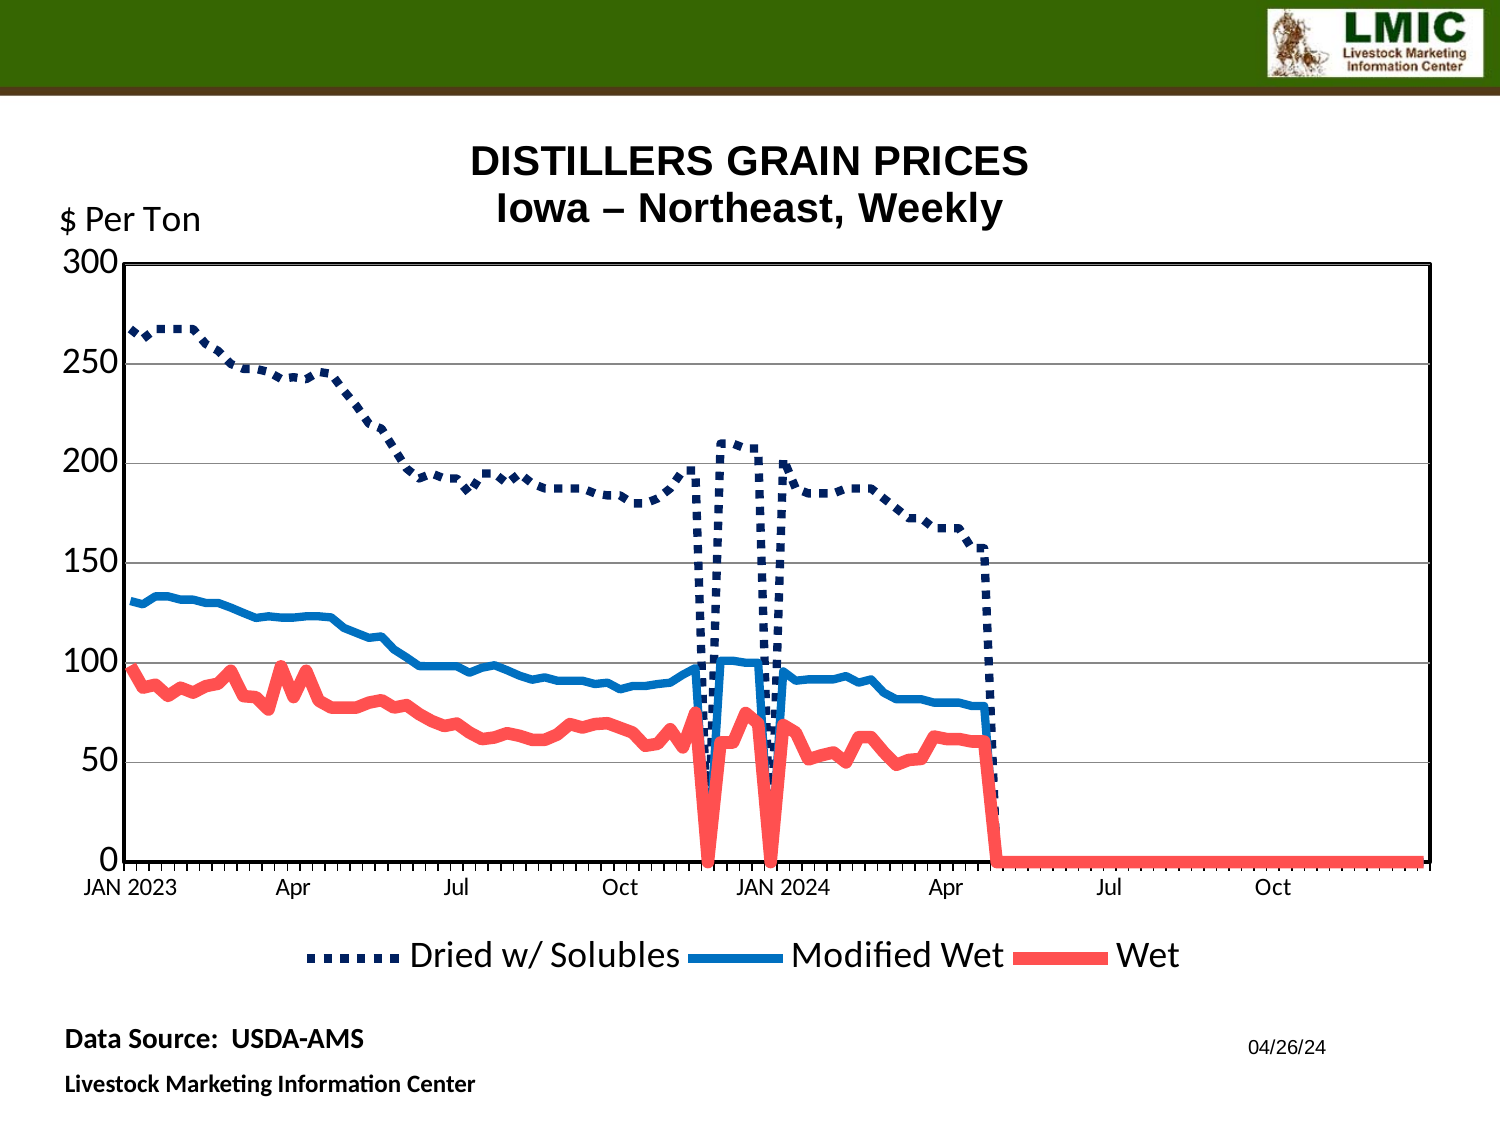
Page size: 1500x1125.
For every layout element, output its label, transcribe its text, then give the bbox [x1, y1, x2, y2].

text_box Data Source: USDA-AMS Livestock Marketing Information Center [49, 1012, 725, 1105]
picture [0, 0, 1500, 1125]
chart [24, 99, 1476, 988]
